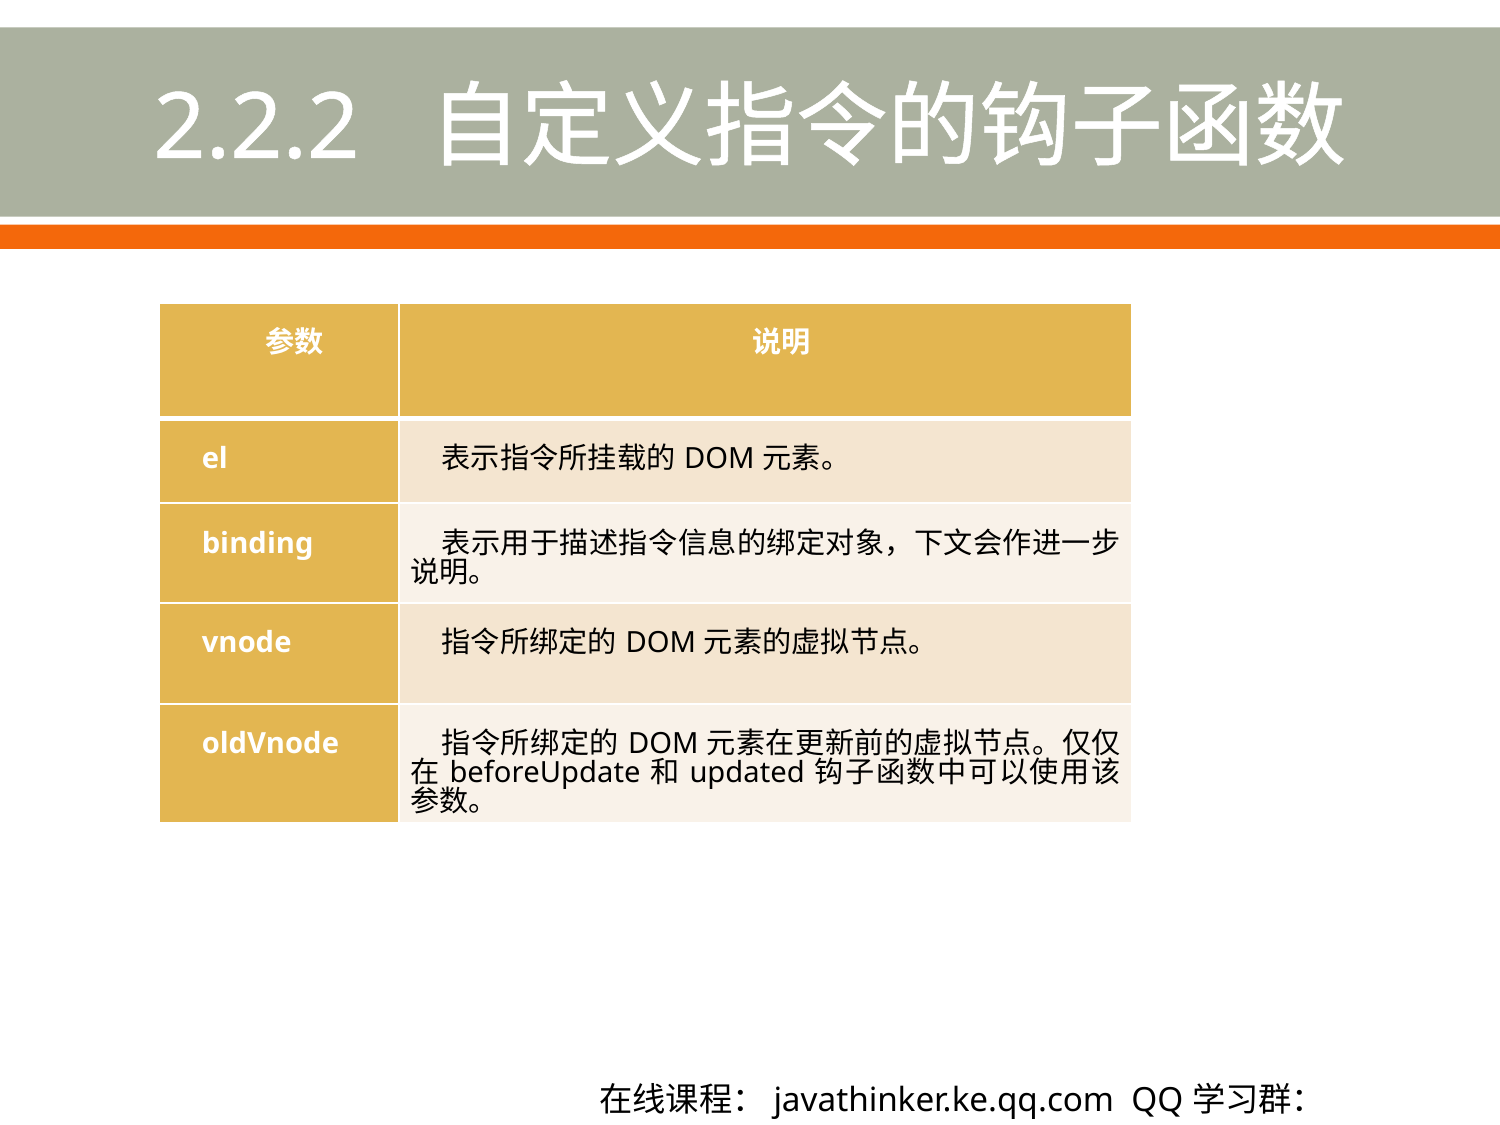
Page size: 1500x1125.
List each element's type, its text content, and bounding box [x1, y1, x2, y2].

table_cell 指令所绑定的DOM元素的虚拟节点。 [400, 604, 1131, 703]
table_cell vnode [160, 604, 398, 703]
table_cell oldVnode [160, 705, 398, 822]
table_cell binding [160, 504, 398, 602]
footer 在线课程：javathinker.ke.qq.com QQ学习群：915851077 [584, 1070, 1496, 1121]
title 2.2.2 自定义指令的钩子函数 [75, 29, 1425, 213]
table_cell 表示指令所挂载的DOM元素。 [400, 421, 1131, 502]
table_header 参数 [160, 304, 398, 416]
table_header 说明 [400, 304, 1131, 416]
table_cell 指令所绑定的DOM元素在更新前的虚拟节点。仅仅在beforeUpdate和updated钩子函数中可以使用该参数。 [400, 705, 1131, 822]
table_cell el [160, 421, 398, 502]
table_cell 表示用于描述指令信息的绑定对象，下文会作进一步说明。 [400, 504, 1131, 602]
